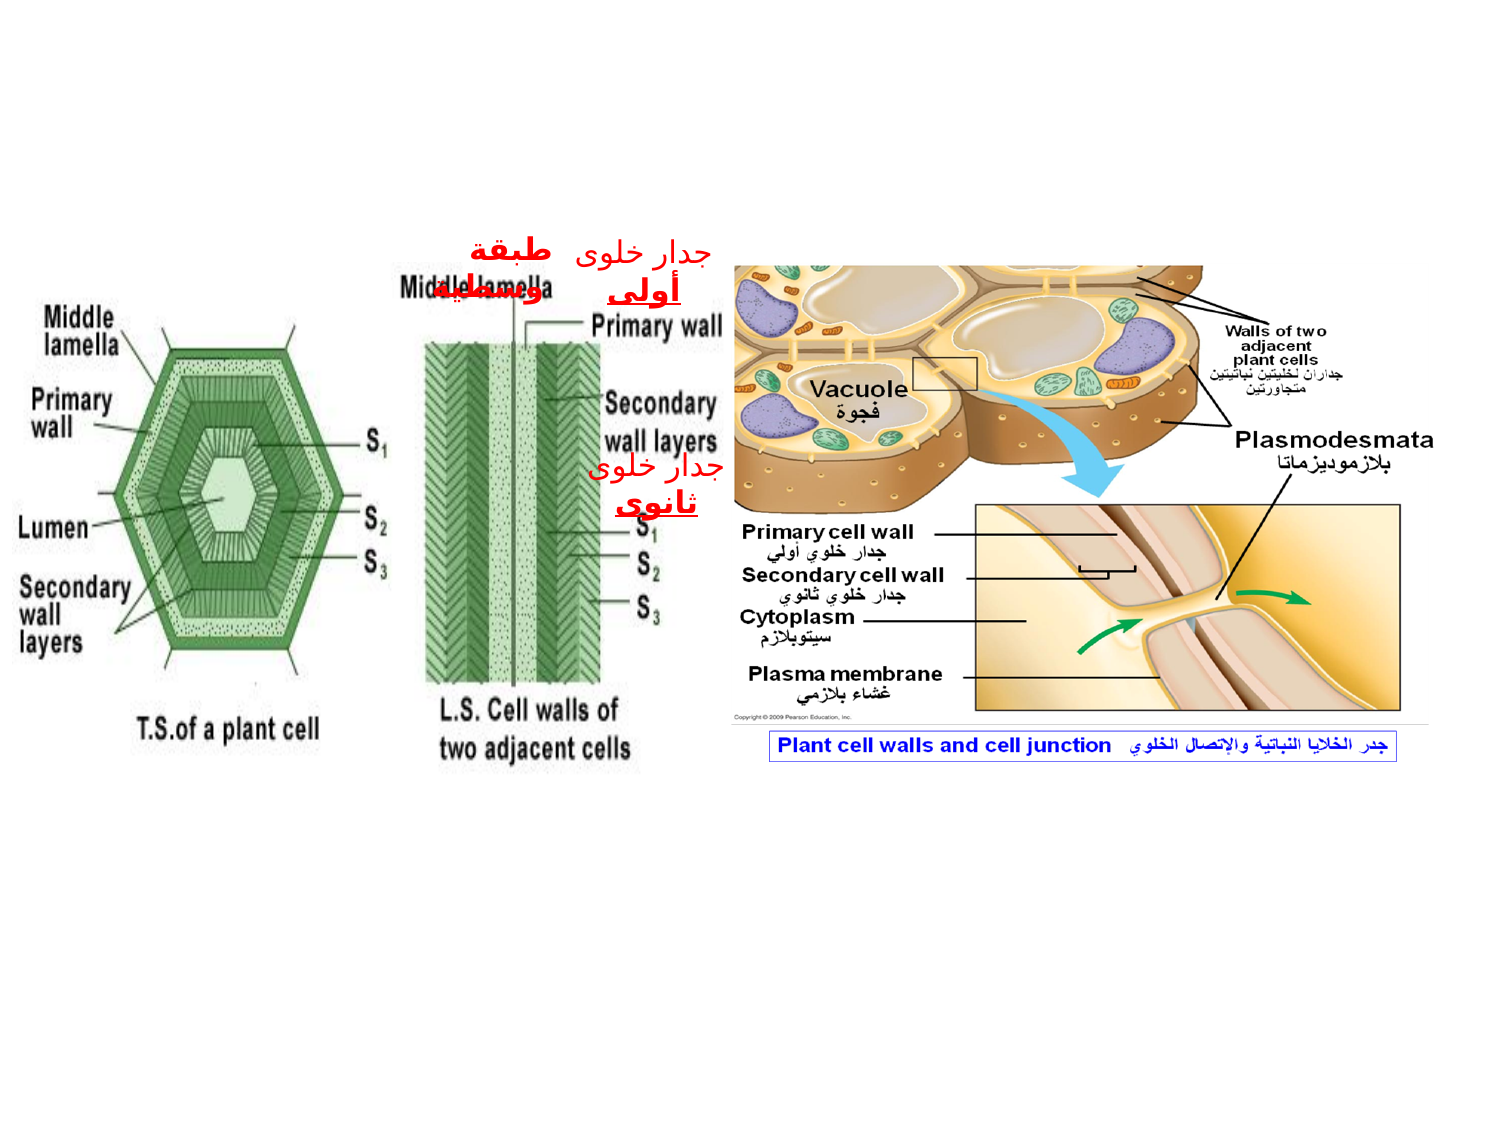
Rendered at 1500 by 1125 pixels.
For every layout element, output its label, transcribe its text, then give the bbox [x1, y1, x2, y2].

picture [12, 262, 1451, 788]
text_box جدار خلوى أولى [549, 224, 813, 260]
text_box طبقة وسطية [399, 221, 568, 260]
